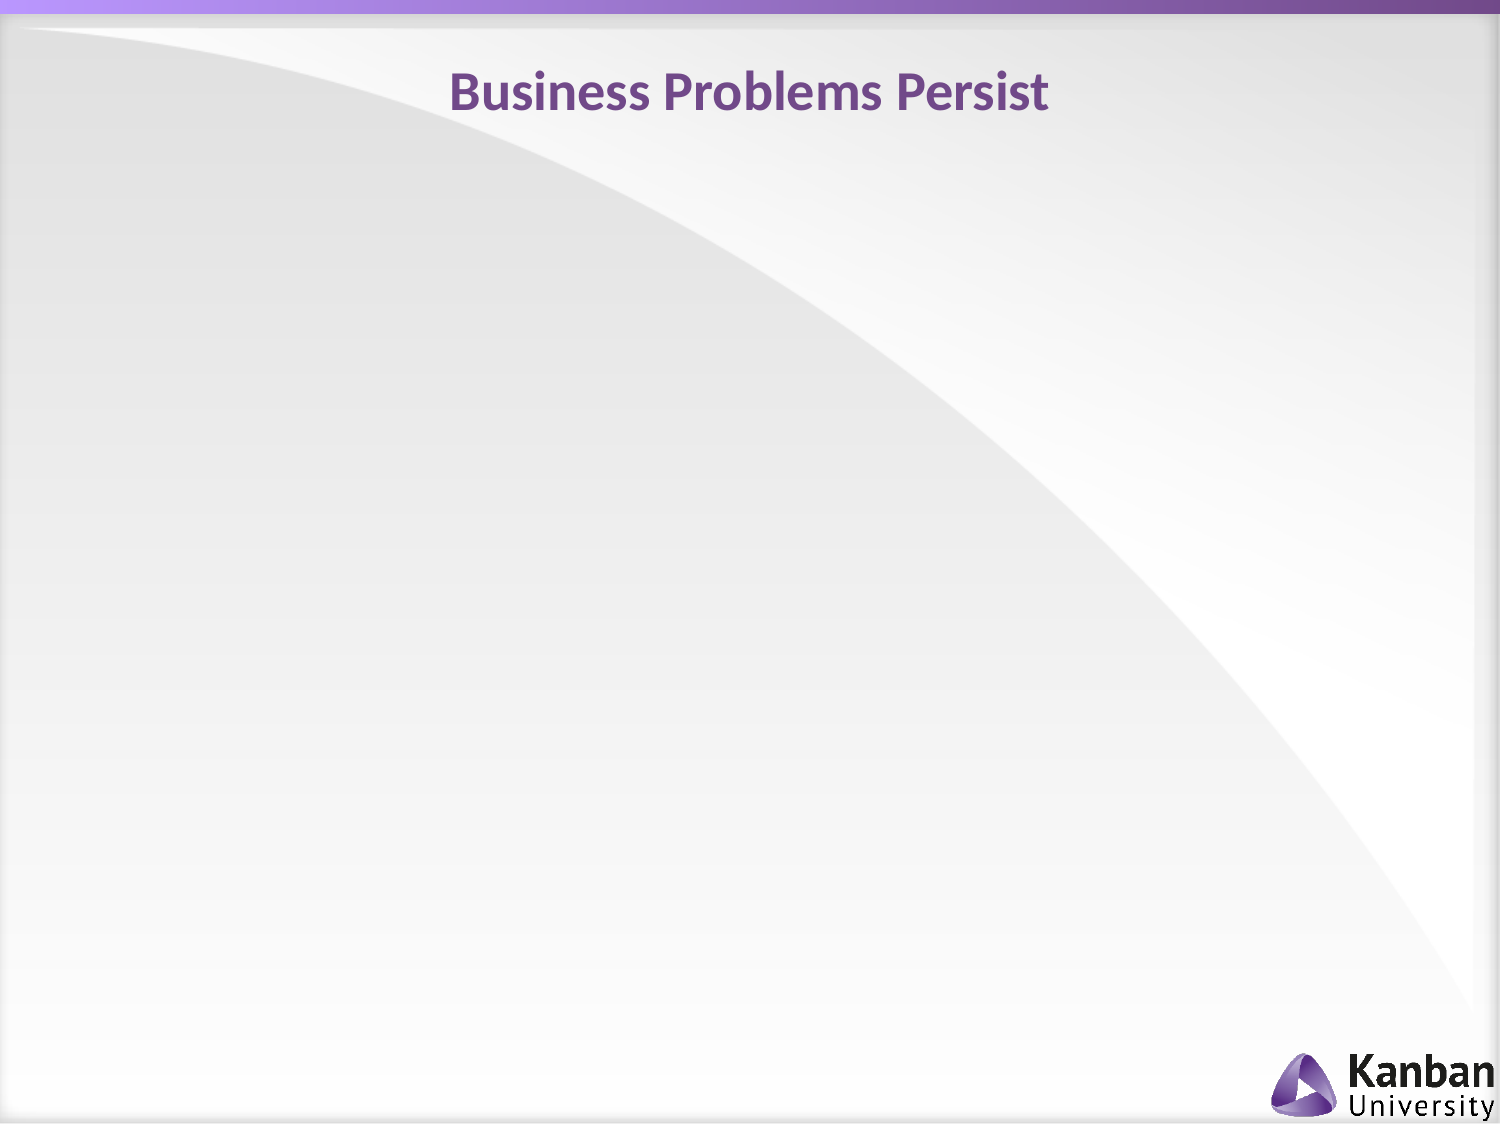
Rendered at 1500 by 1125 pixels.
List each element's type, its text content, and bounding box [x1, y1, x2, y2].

picture [0, 14, 1500, 1125]
title Business Problems Persist [41, 11, 1459, 164]
